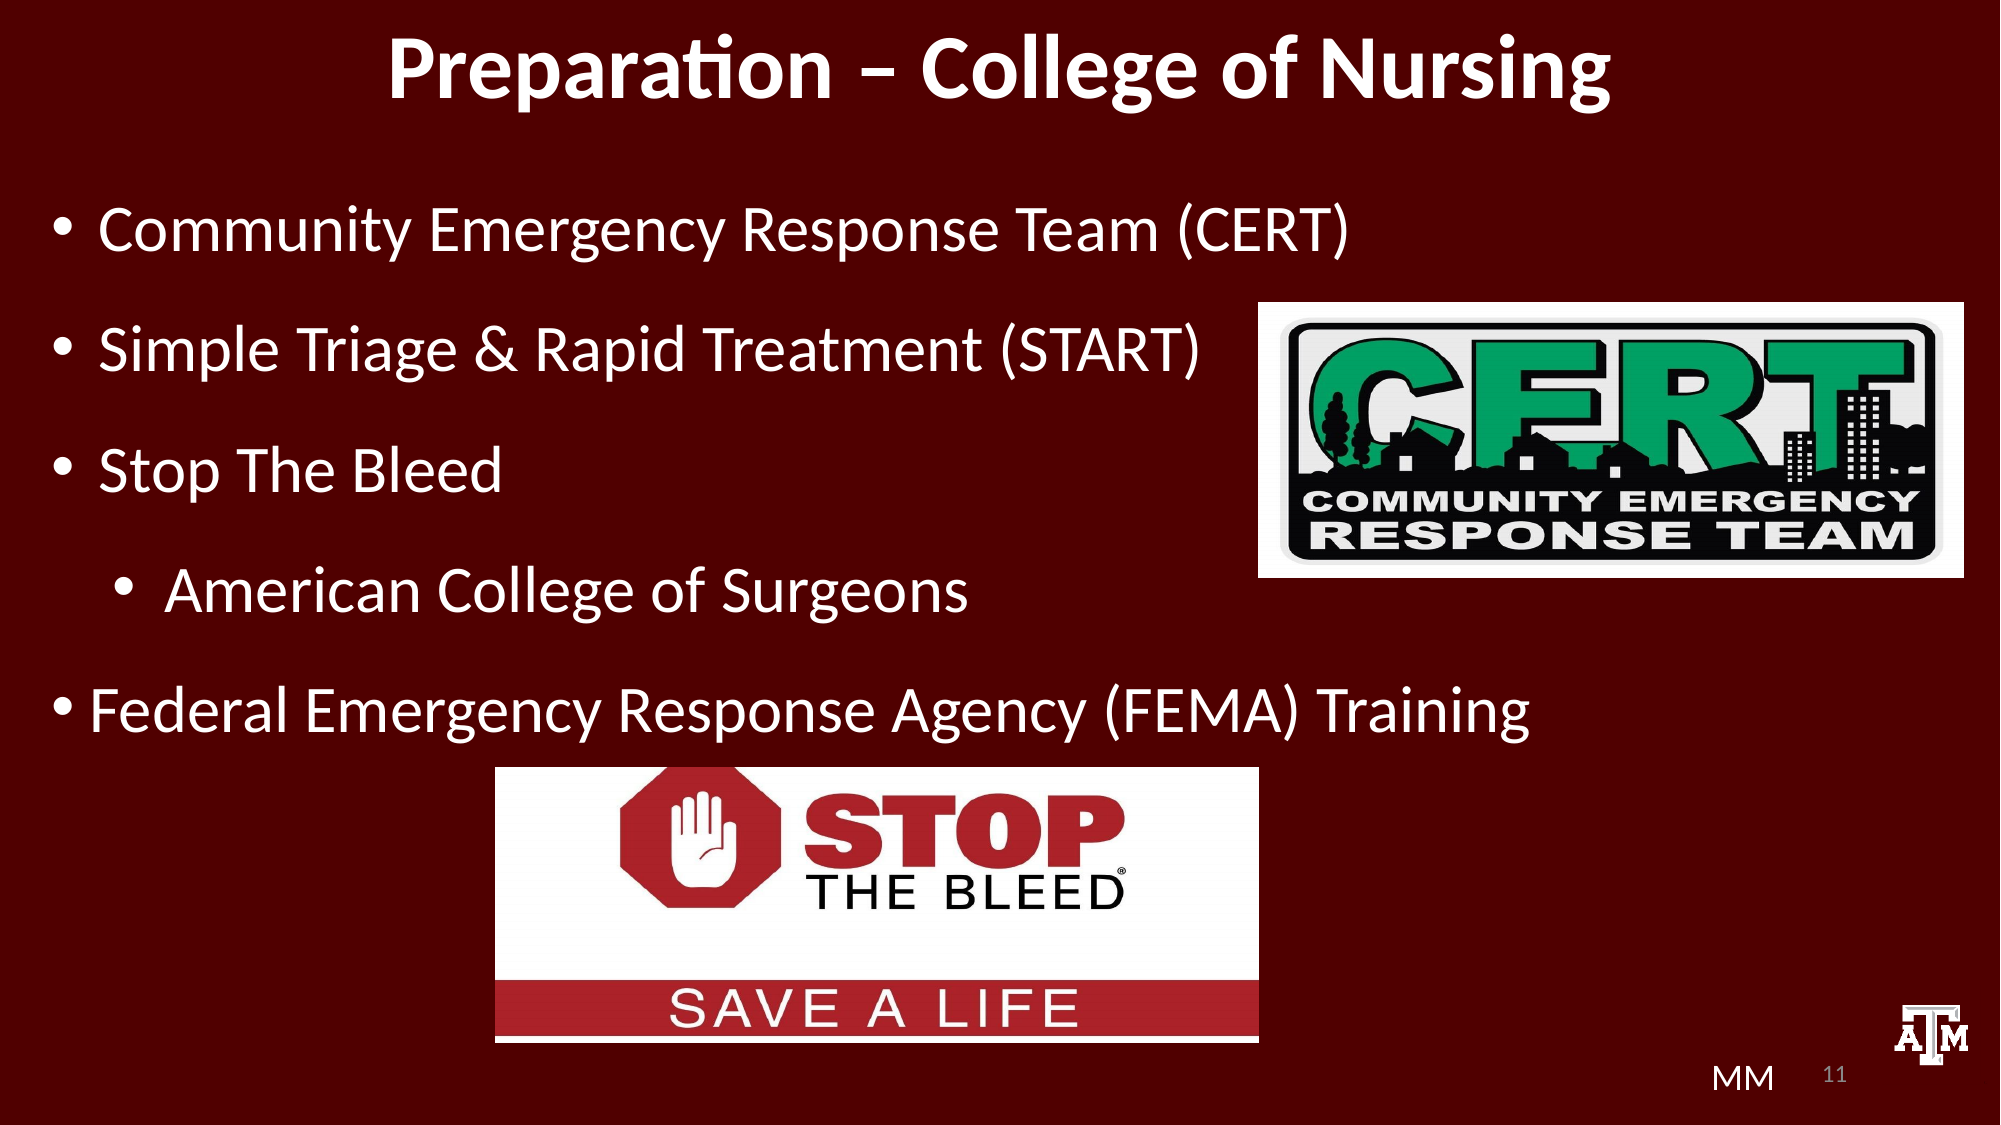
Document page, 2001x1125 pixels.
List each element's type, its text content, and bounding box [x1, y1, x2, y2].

list Community Emergency Response Team (CERT) Simple Triage & Rapid Treatment (START) Stop The Bleed American College of Surgeons Federal Emergency Response Agency (FEMA) Training [36, 137, 1964, 1125]
text_box MM [1696, 1045, 1808, 1106]
picture [495, 767, 1259, 1043]
title Preparation – College of Nursing [137, 0, 1863, 137]
picture [1862, 964, 2000, 1103]
picture [1258, 302, 1964, 578]
